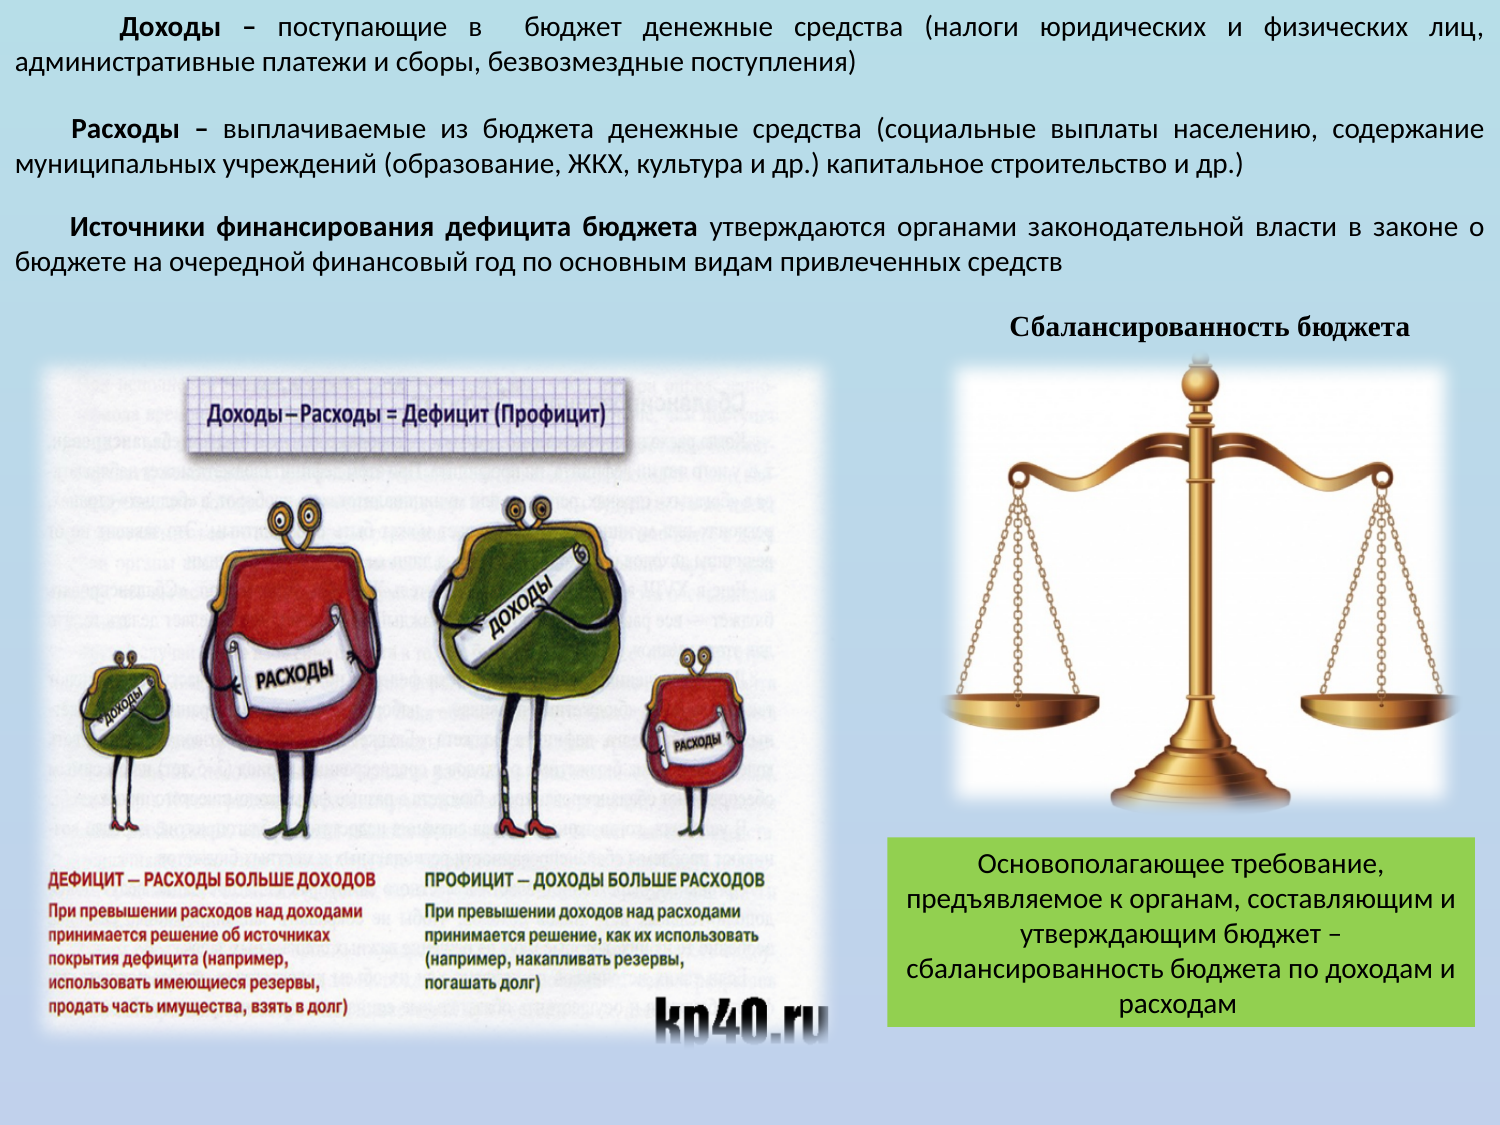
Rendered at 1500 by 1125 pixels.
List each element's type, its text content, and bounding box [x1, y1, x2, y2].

text_box Источники финансирования дефицита бюджета утверждаются органами законодательной власти в законе о бюджете на очередной финансовый год по основным видам привлеченных средств [0, 199, 1500, 285]
picture [24, 349, 842, 1051]
text_box Доходы – поступающие в бюджет денежные средства (налоги юридических и физических лиц, административные платежи и сборы, безвозмездные поступления) [0, 0, 1500, 85]
text_box Сбалансированность бюджета [987, 299, 1433, 348]
picture [937, 349, 1463, 817]
text_box Расходы – выплачиваемые из бюджета денежные средства (социальные выплаты населению, содержание муниципальных учреждений (образование, ЖКХ, культура и др.) капитальное строительство и др.) [0, 101, 1500, 187]
text_box Основополагающее требование, предъявляемое к органам, составляющим и утверждающим бюджет – сбалансированность бюджета по доходам и расходам [887, 837, 1475, 1027]
